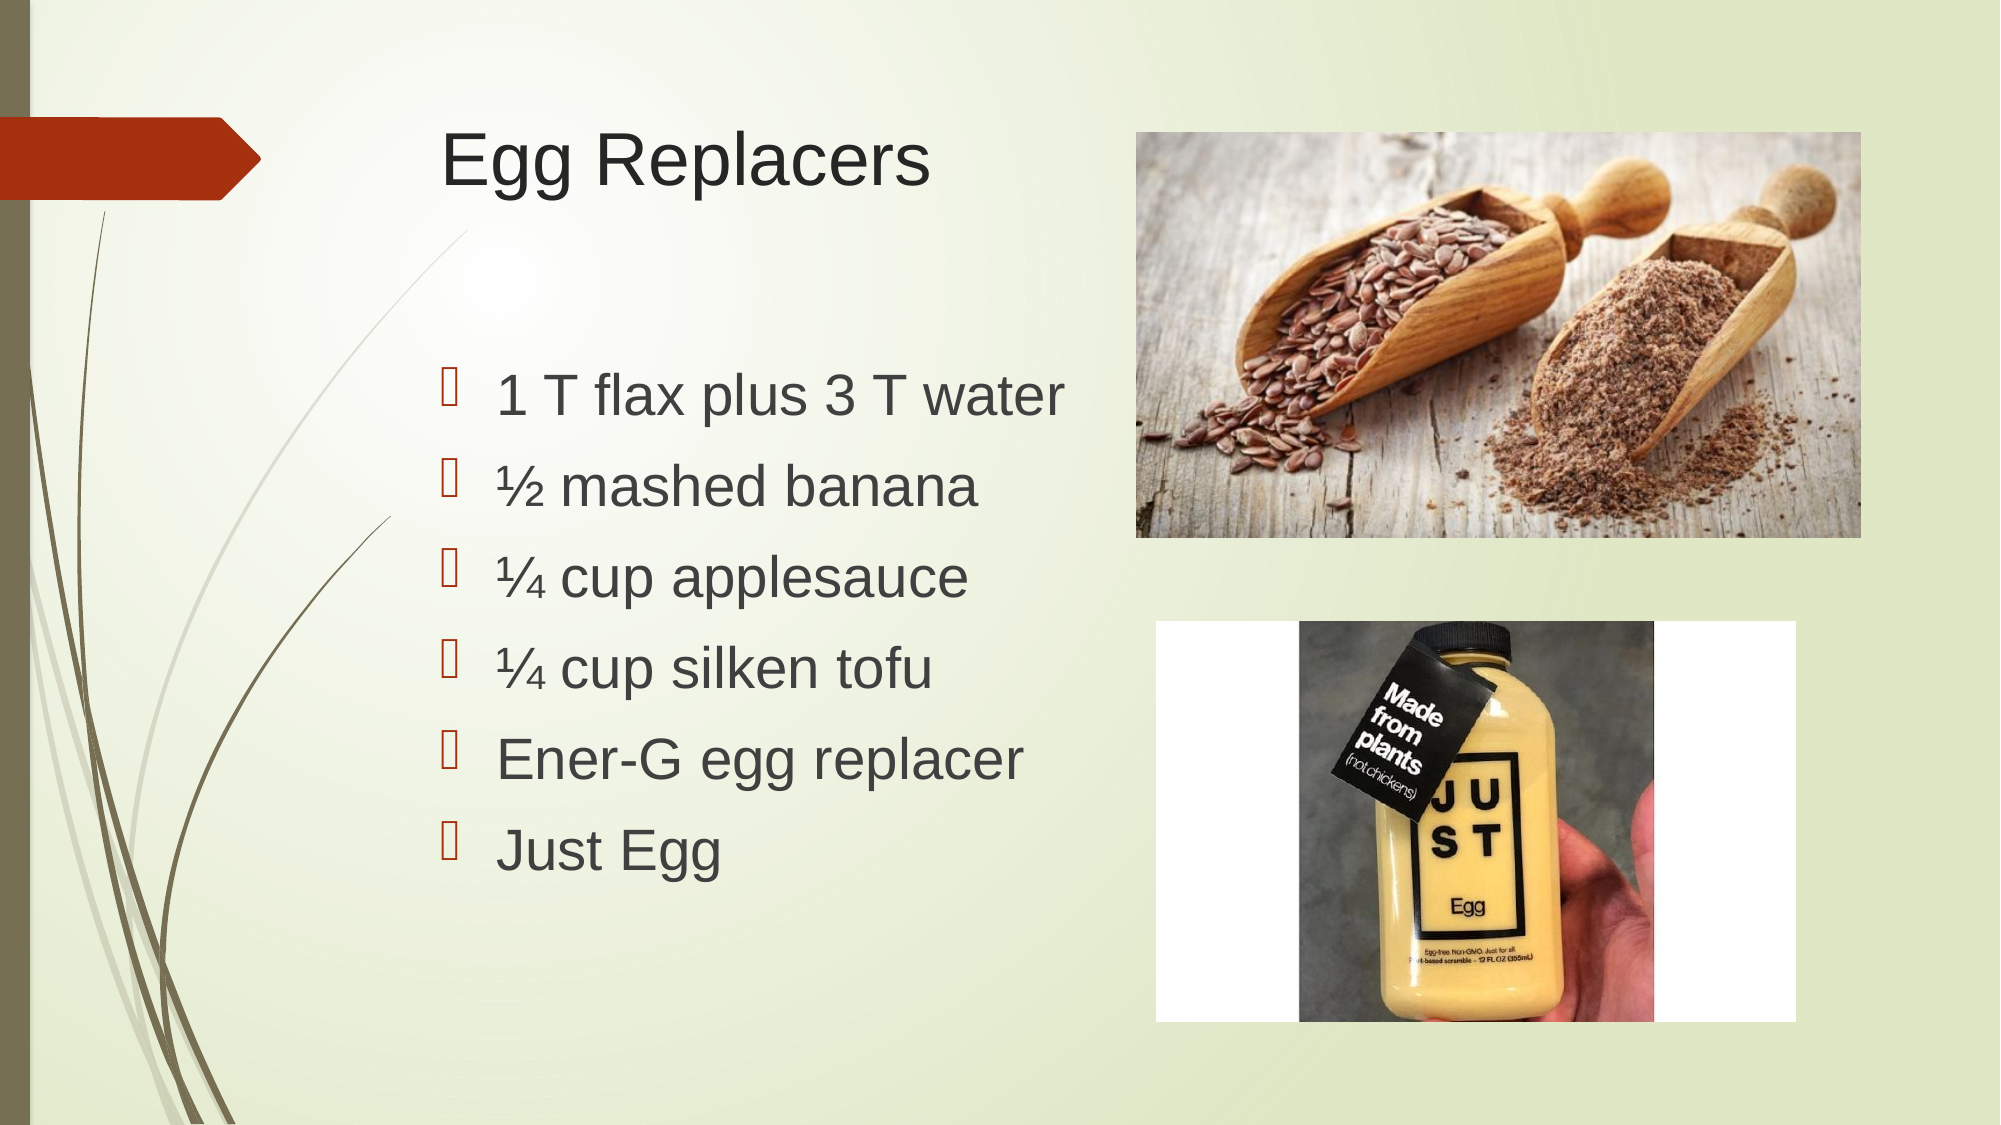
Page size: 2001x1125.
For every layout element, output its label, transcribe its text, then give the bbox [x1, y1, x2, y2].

picture [1136, 132, 1861, 539]
title Egg Replacers [425, 102, 1888, 313]
picture [1155, 621, 1796, 1022]
list 1 T flax plus 3 T water ½ mashed banana ¼ cup applesauce ¼ cup silken tofu Ener-G egg replacer Just Egg [424, 350, 1888, 970]
